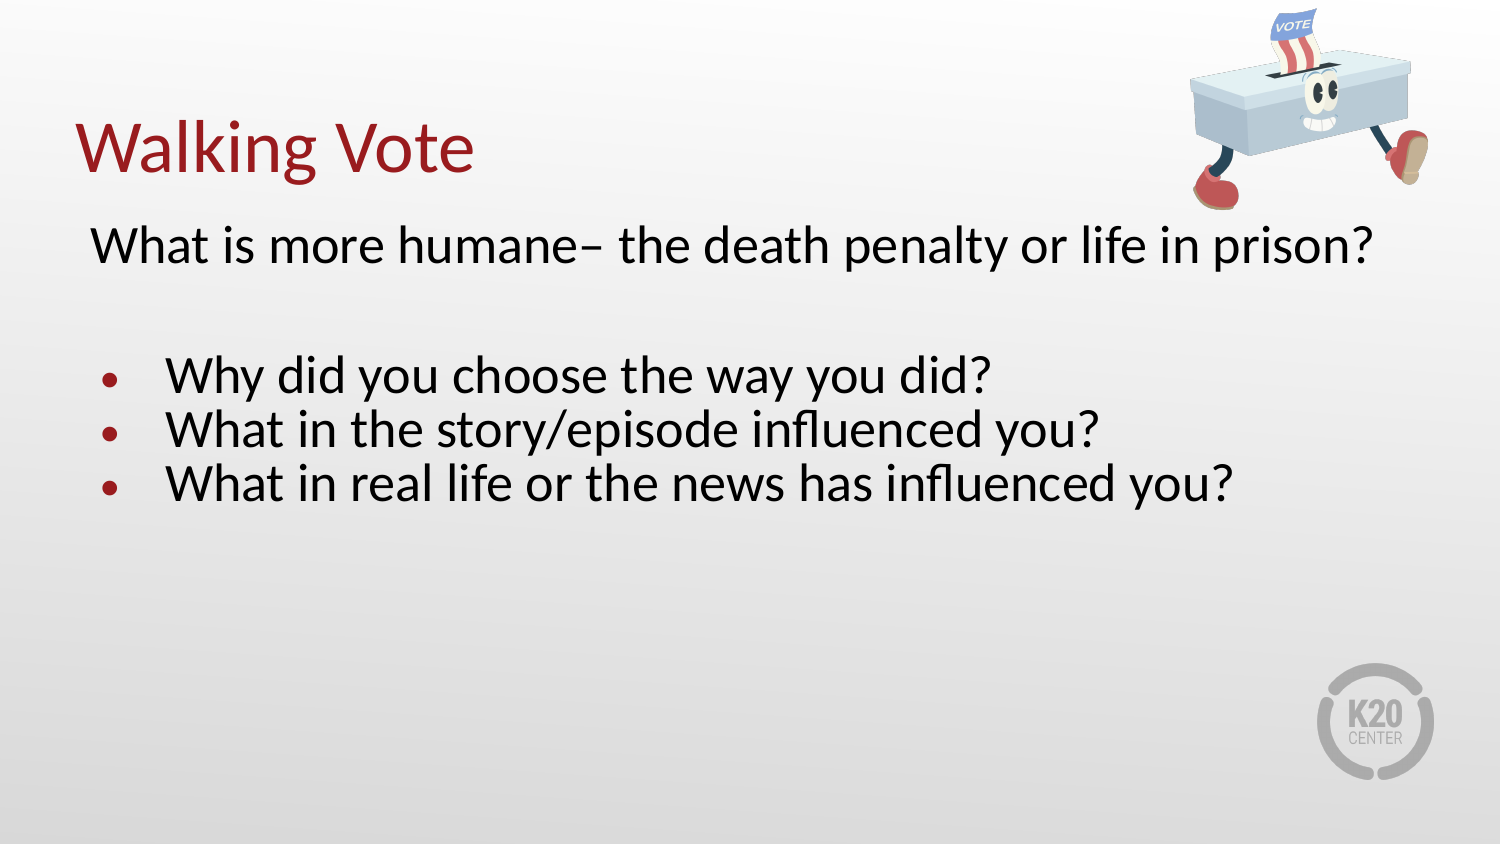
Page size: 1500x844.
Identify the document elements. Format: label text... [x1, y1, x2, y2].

picture [1300, 646, 1451, 797]
title Walking Vote [75, 50, 1111, 191]
picture [1116, 0, 1500, 215]
list What is more humane– the death penalty or life in prison? Why did you choose the way you did? What in the story/episode influenced you? What in real life or the news has influenced you? [75, 214, 1425, 779]
